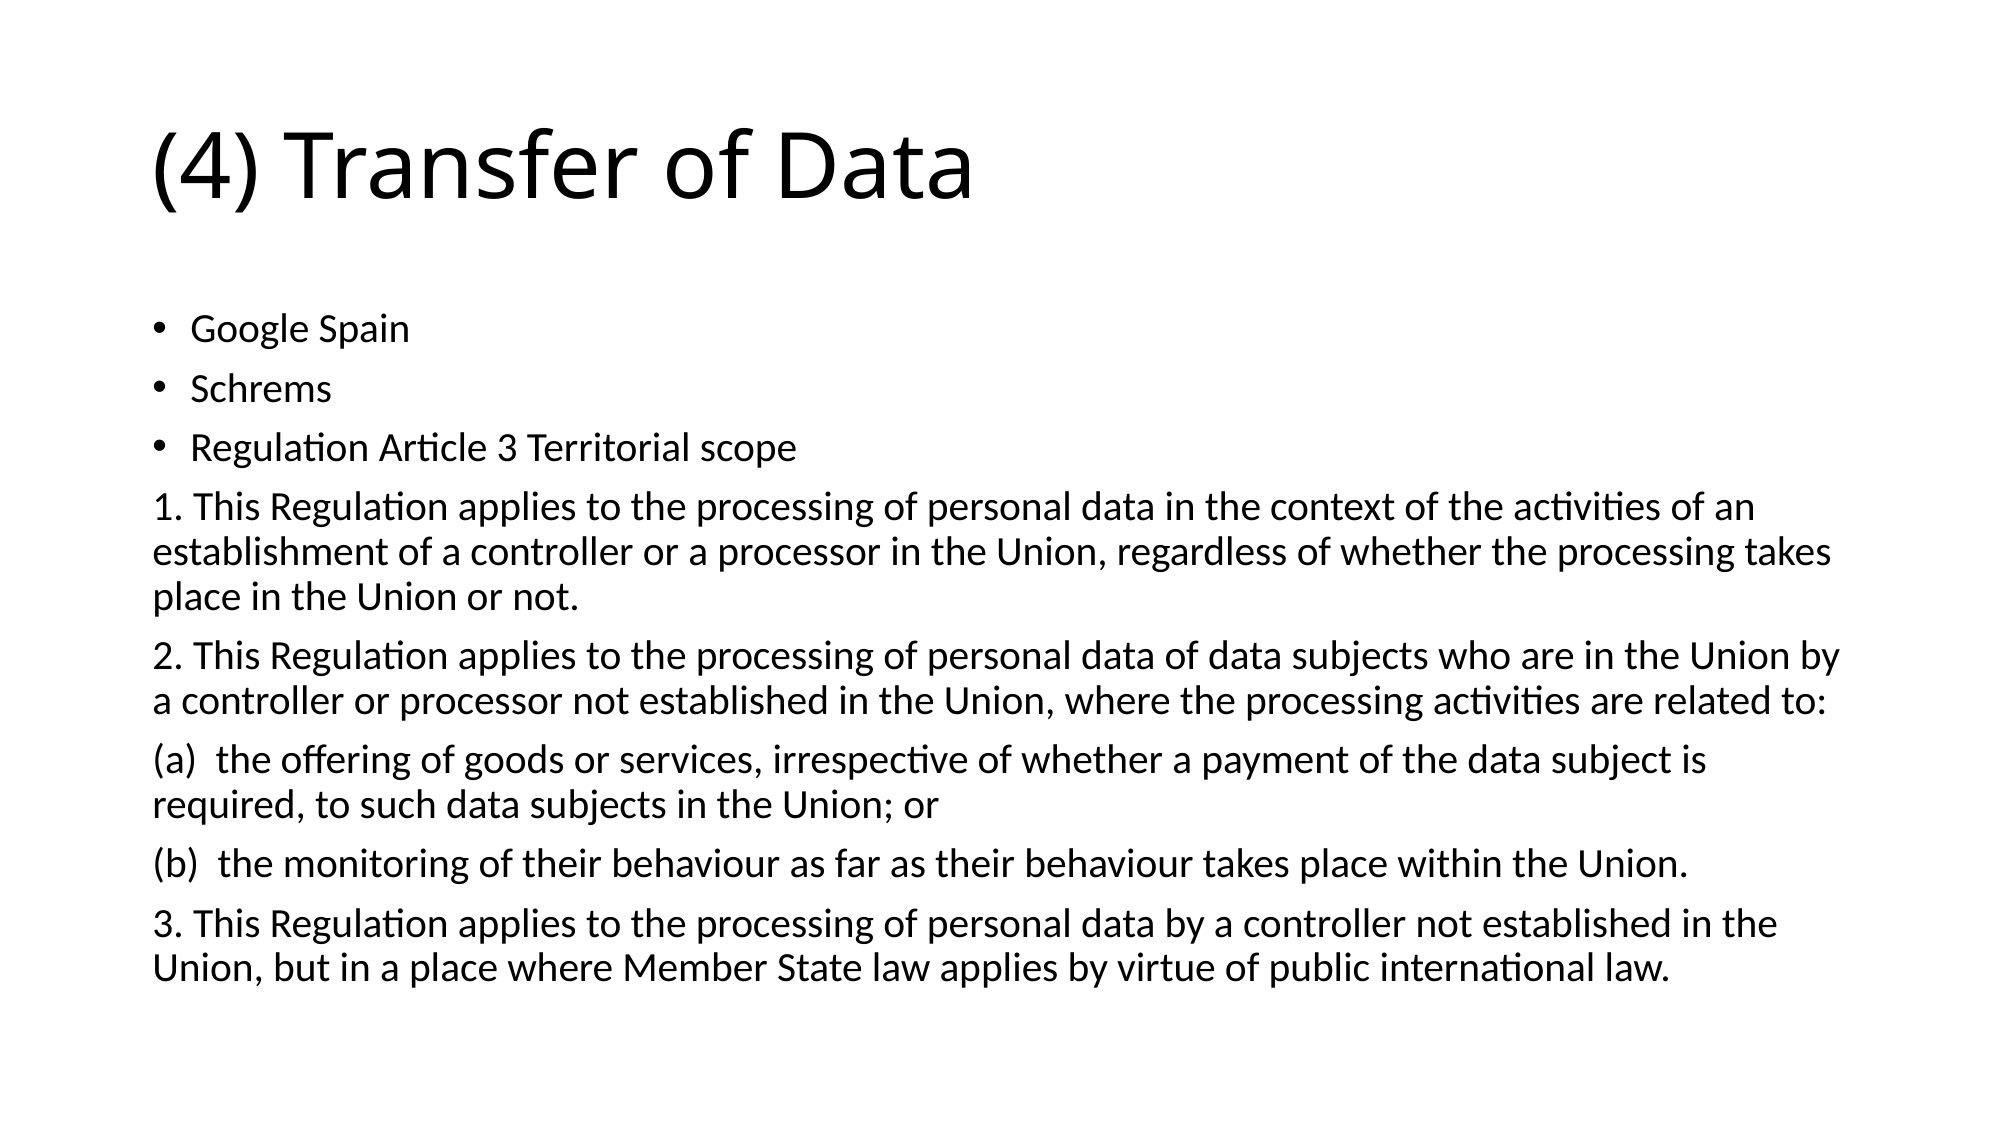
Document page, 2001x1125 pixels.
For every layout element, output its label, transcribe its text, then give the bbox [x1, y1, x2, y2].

title (4) Transfer of Data [137, 59, 1863, 278]
list Google Spain Schrems Regulation Article 3 Territorial scope 1. This Regulation applies to the processing of personal data in the context of the activities of an establishment of a controller or a processor in the Union, regardless of whether the processing takes place in the Union or not. 2. This Regulation applies to the processing of personal data of data subjects who are in the Union by a controller or processor not established in the Union, where the processing activities are related to: (a) the offering of goods or services, irrespective of whether a payment of the data subject is required, to such data subjects in the Union; or (b) the monitoring of their behaviour as far as their behaviour takes place within the Union. 3. This Regulation applies to the processing of personal data by a controller not established in the Union, but in a place where Member State law applies by virtue of public international law. [137, 299, 1863, 1014]
